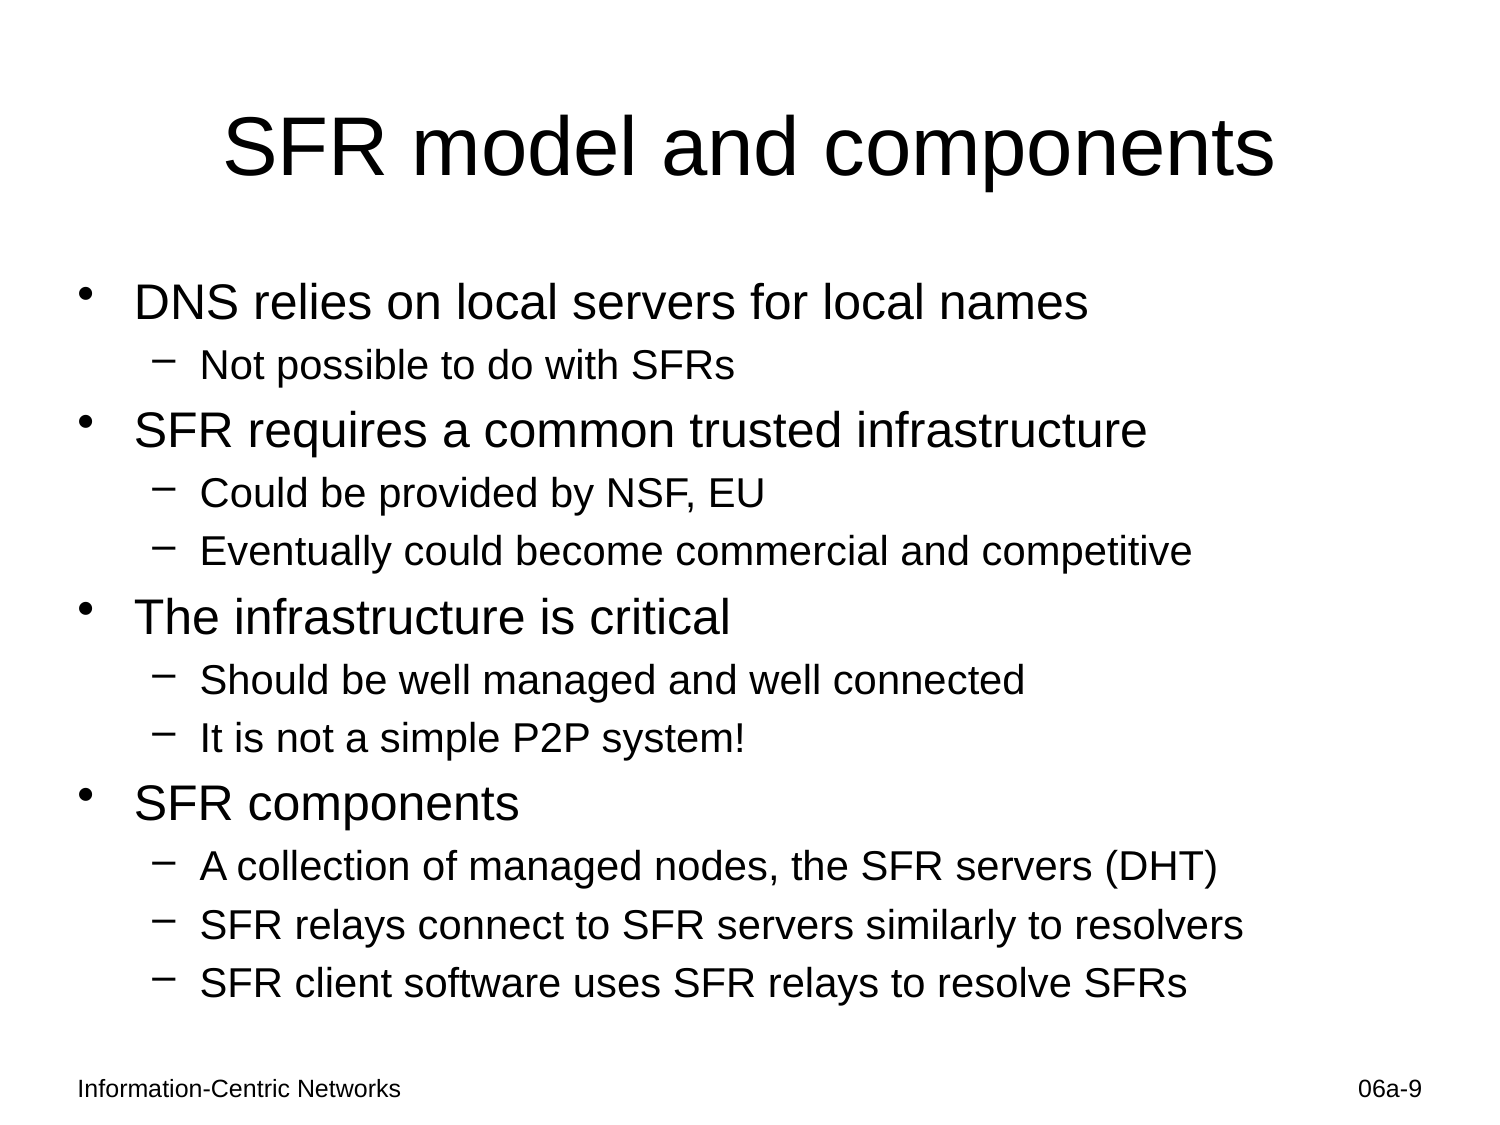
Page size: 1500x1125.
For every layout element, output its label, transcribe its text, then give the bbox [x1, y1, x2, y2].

footer Information-Centric Networks [62, 1049, 538, 1125]
title SFR model and components [62, 18, 1438, 200]
list DNS relies on local servers for local names Not possible to do with SFRs SFR requires a common trusted infrastructure Could be provided by NSF, EU Eventually could become commercial and competitive The infrastructure is critical Should be well managed and well connected It is not a simple P2P system! SFR components A collection of managed nodes, the SFR servers (DHT) SFR relays connect to SFR servers similarly to resolvers SFR client software uses SFR relays to resolve SFRs [62, 224, 1438, 1050]
slide_number 06a-9 [1124, 1049, 1438, 1125]
